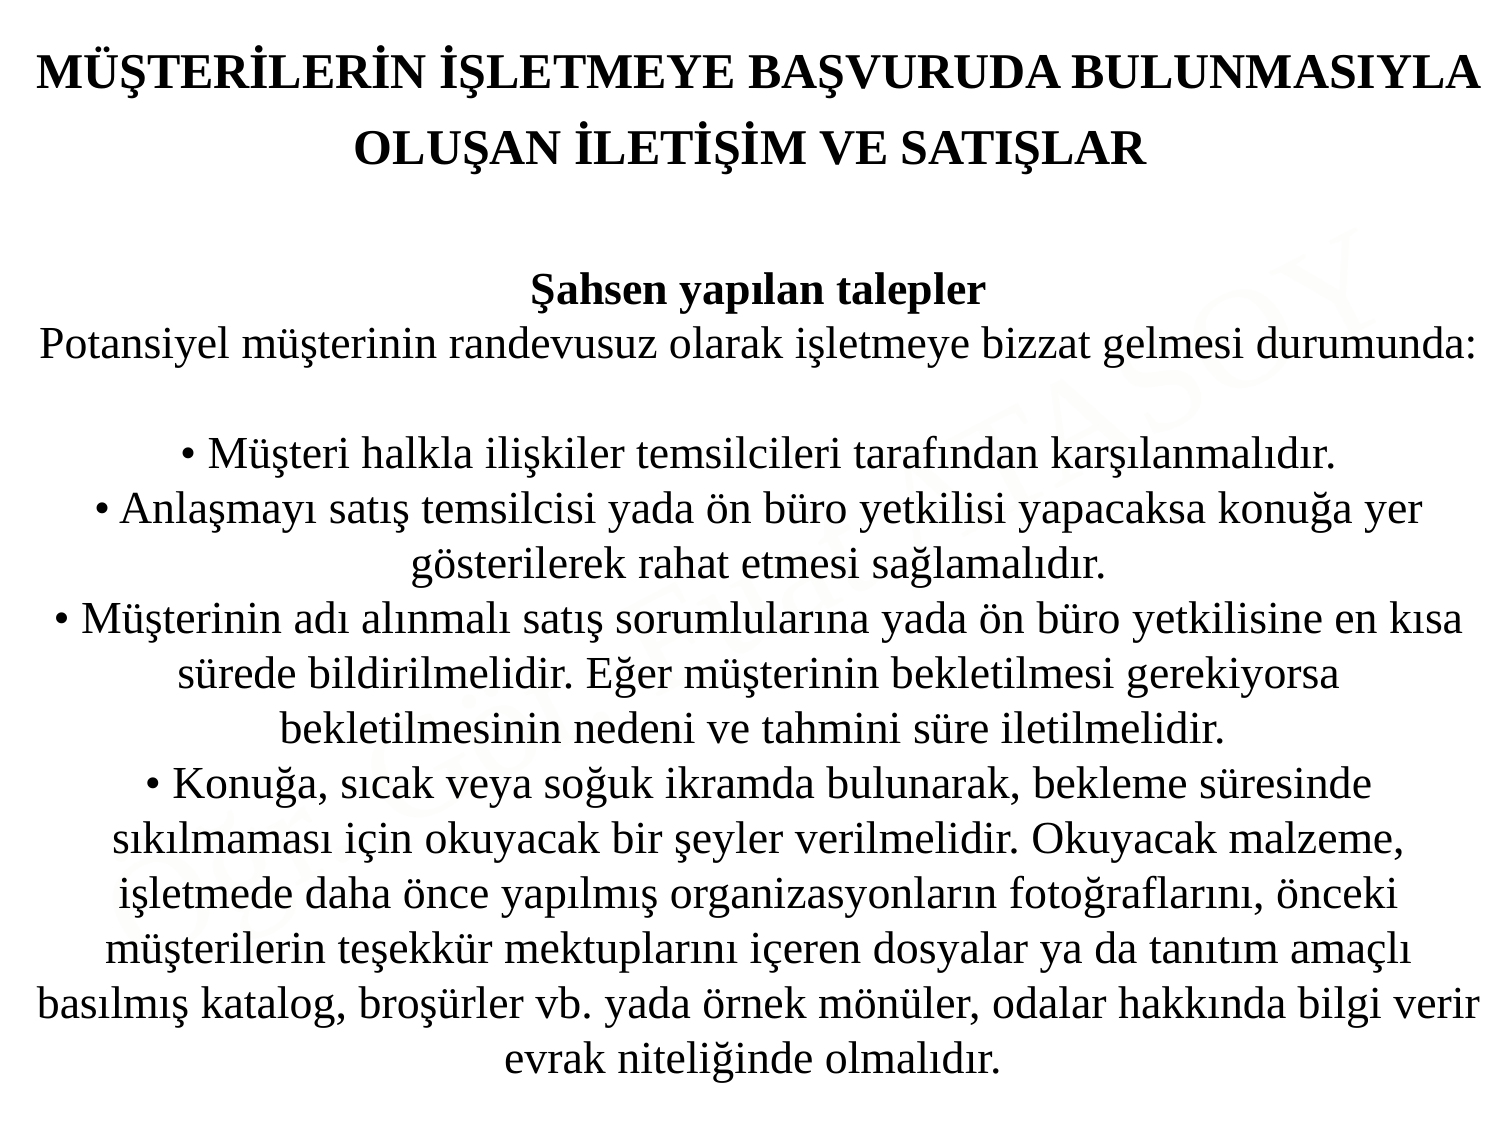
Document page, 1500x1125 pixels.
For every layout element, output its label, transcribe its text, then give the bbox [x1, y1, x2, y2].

text_box MÜŞTERİLERİN İŞLETMEYE BAŞVURUDA BULUNMASIYLA OLUŞAN İLETİŞİM VE SATIŞLAR Şahsen yapılan talepler Potansiyel müşterinin randevusuz olarak işletmeye bizzat gelmesi durumunda: • Müşteri halkla ilişkiler temsilcileri tarafından karşılanmalıdır. • Anlaşmayı satış temsilcisi yada ön büro yetkilisi yapacaksa konuğa yer gösterilerek rahat etmesi sağlamalıdır. • Müşterinin adı alınmalı satış sorumlularına yada ön büro yetkilisine en kısa sürede bildirilmelidir. Eğer müşterinin bekletilmesi gerekiyorsa bekletilmesinin nedeni ve tahmini süre iletilmelidir. • Konuğa, sıcak veya soğuk ikramda bulunarak, bekleme süresinde sıkılmaması için okuyacak bir şeyler verilmelidir. Okuyacak malzeme, işletmede daha önce yapılmış organizasyonların fotoğraflarını, önceki müşterilerin teşekkür mektuplarını içeren dosyalar ya da tanıtım amaçlı basılmış katalog, broşürler vb. yada örnek mönüler, odalar hakkında bilgi verir evrak niteliğinde olmalıdır. [17, 30, 1500, 1125]
